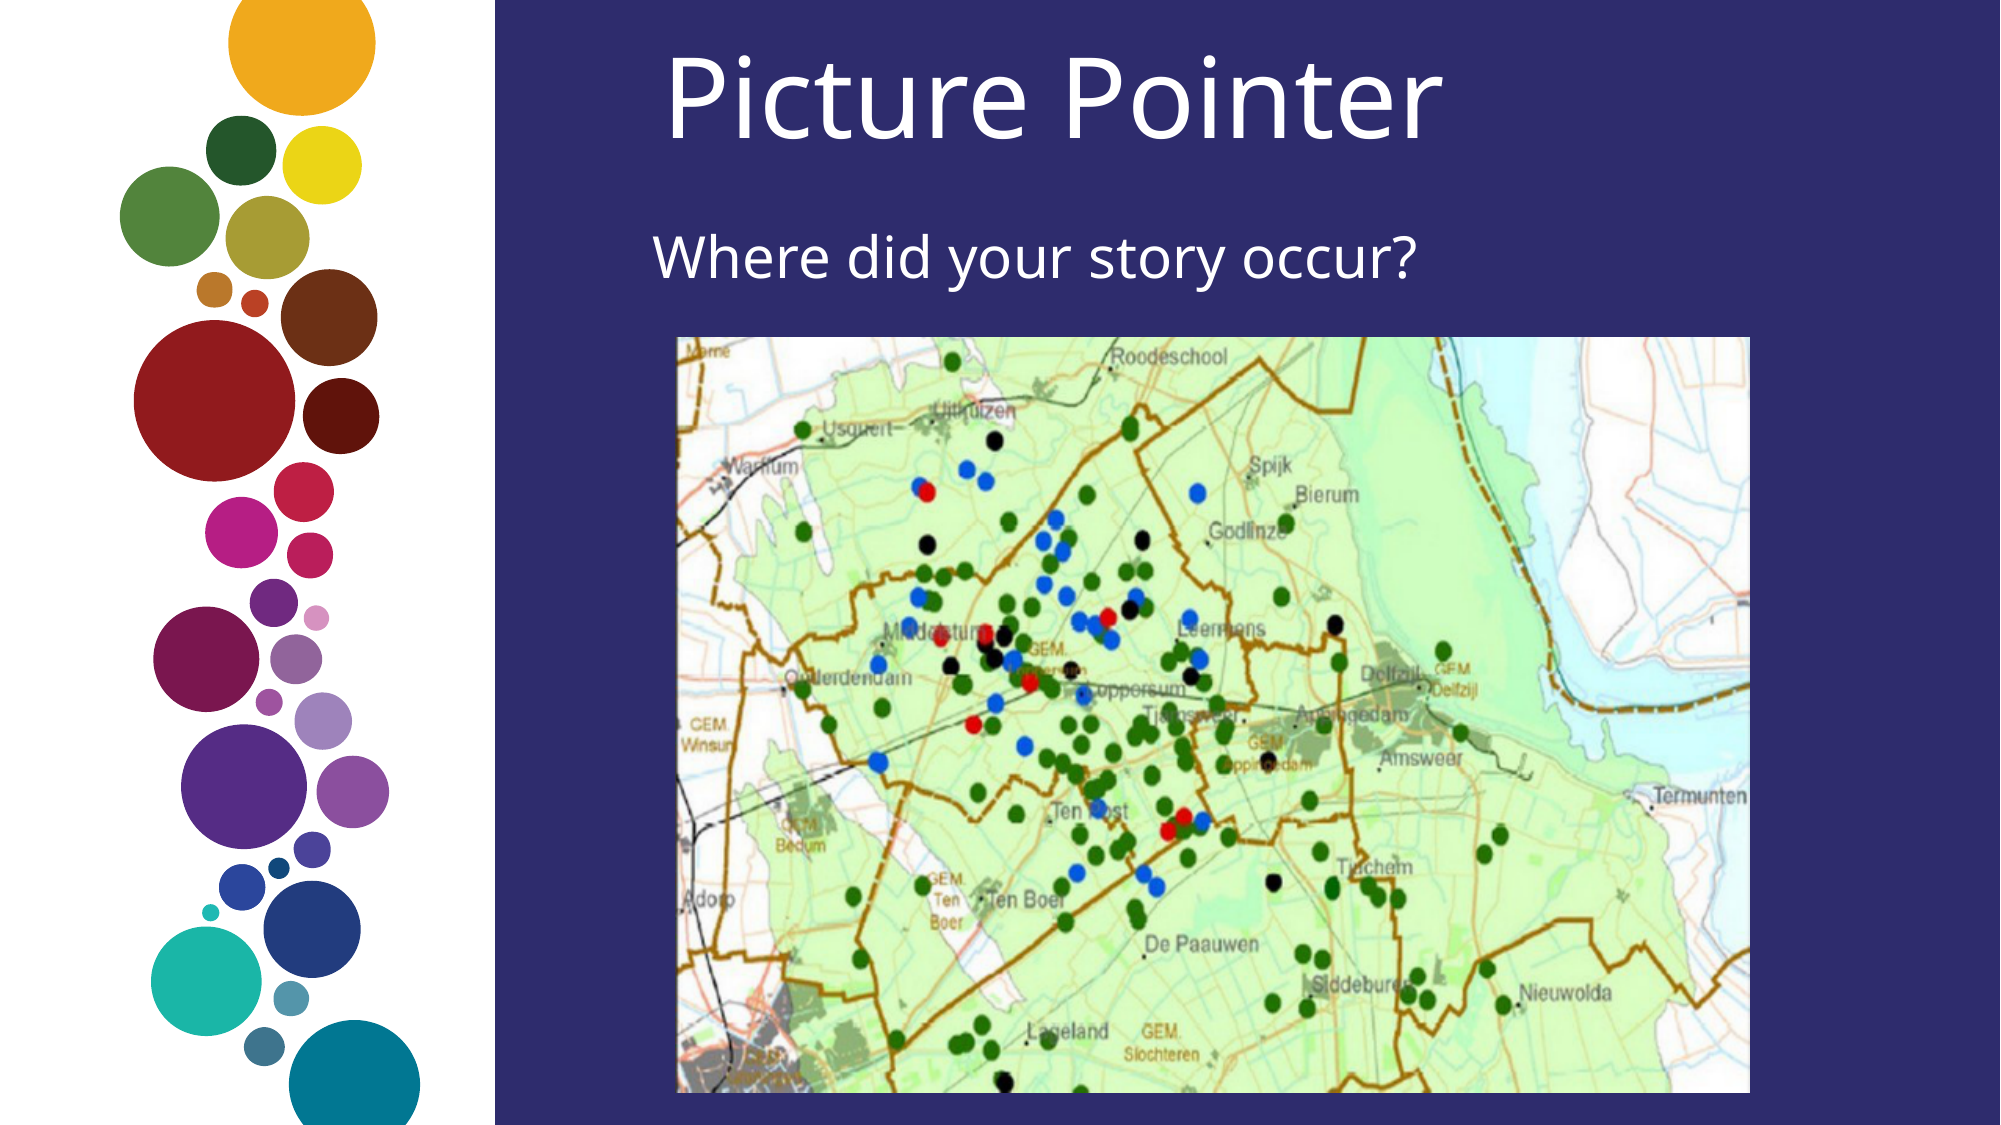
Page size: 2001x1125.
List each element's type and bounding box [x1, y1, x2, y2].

text_box [196, 272, 233, 308]
text_box [303, 605, 330, 631]
text_box [153, 606, 260, 713]
text_box [243, 1027, 285, 1067]
text_box [151, 926, 262, 1037]
text_box [181, 724, 307, 850]
picture [495, 0, 2000, 1125]
text_box [293, 831, 331, 869]
text_box [119, 166, 220, 267]
text_box [228, 0, 376, 116]
text_box [273, 980, 310, 1017]
text_box [288, 1020, 421, 1125]
text_box [205, 496, 278, 569]
text_box [206, 115, 277, 186]
text_box [287, 532, 334, 579]
text_box [273, 462, 334, 523]
text_box [302, 378, 380, 455]
text_box [241, 289, 269, 318]
text_box [225, 195, 310, 280]
text_box [280, 269, 378, 367]
text_box [249, 578, 298, 627]
text_box [219, 864, 266, 911]
text_box [294, 692, 353, 750]
text_box [268, 857, 290, 879]
text_box [282, 126, 362, 205]
text_box [316, 755, 390, 829]
text_box [263, 880, 361, 978]
text_box [202, 904, 220, 922]
text_box [133, 320, 296, 482]
text_box [270, 634, 323, 685]
text_box [255, 688, 283, 716]
